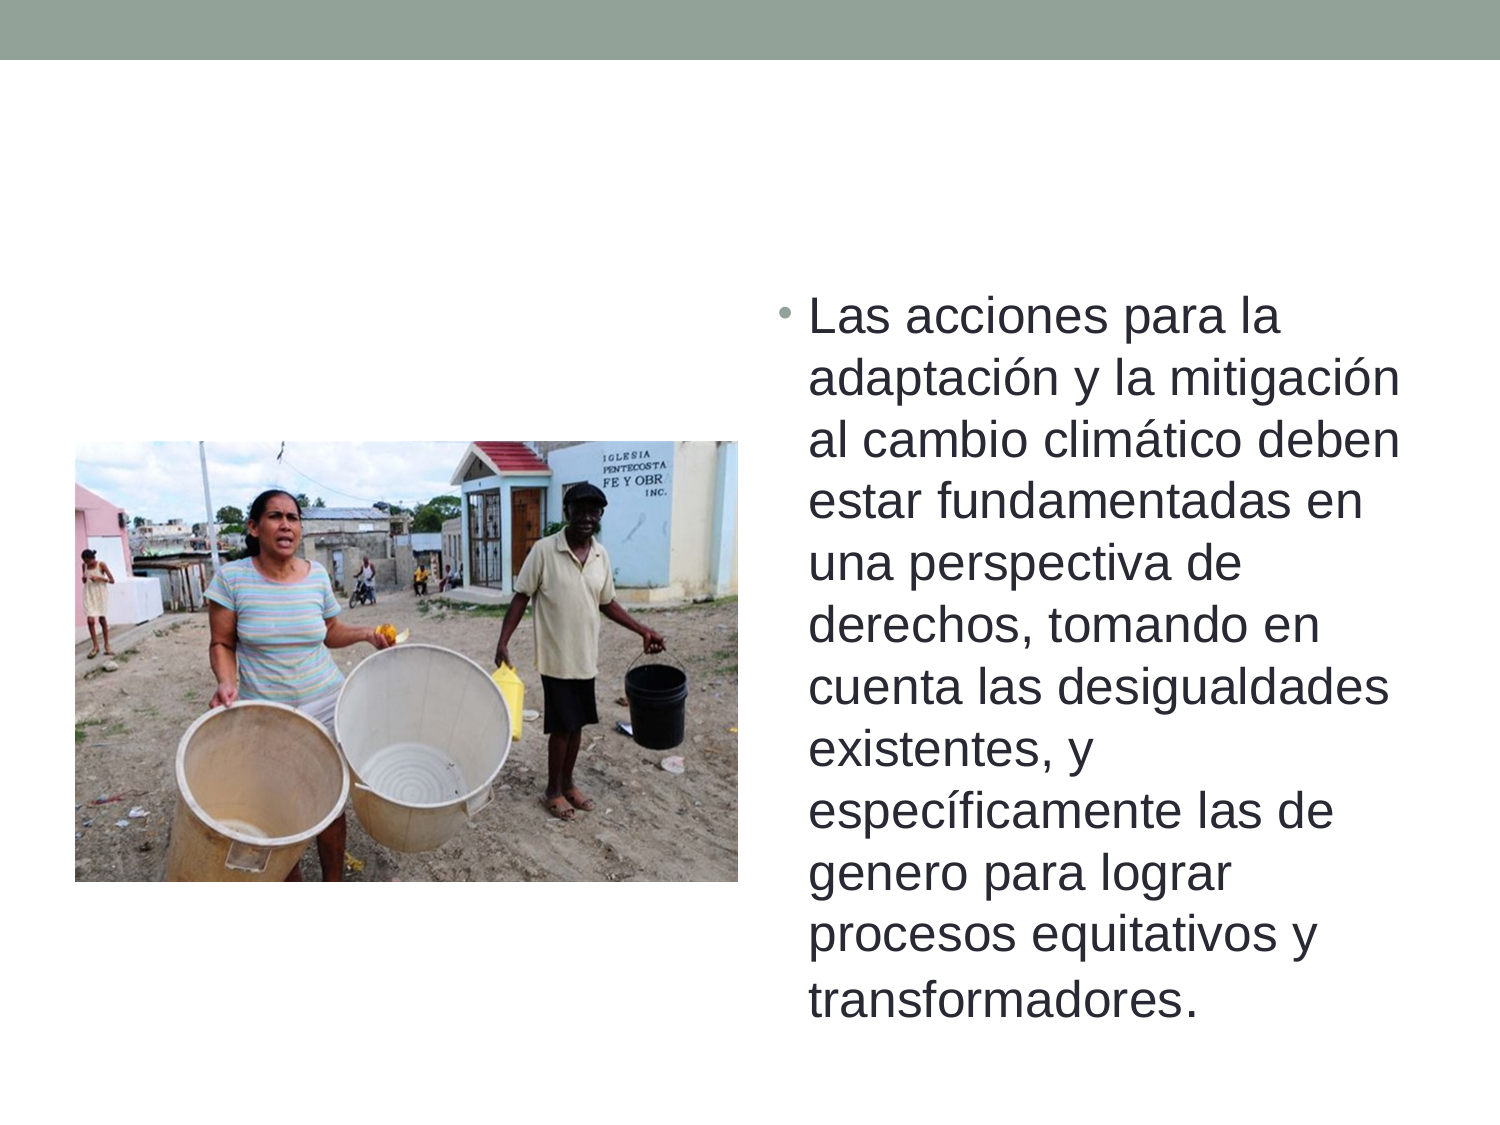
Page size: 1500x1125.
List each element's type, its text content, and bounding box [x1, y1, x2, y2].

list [74, 441, 738, 882]
list Las acciones para la adaptación y la mitigación al cambio climático deben estar fundamentadas en una perspectiva de derechos, tomando en cuenta las desigualdades existentes, y específicamente las de genero para lograr procesos equitativos y transformadores. [762, 274, 1425, 1049]
